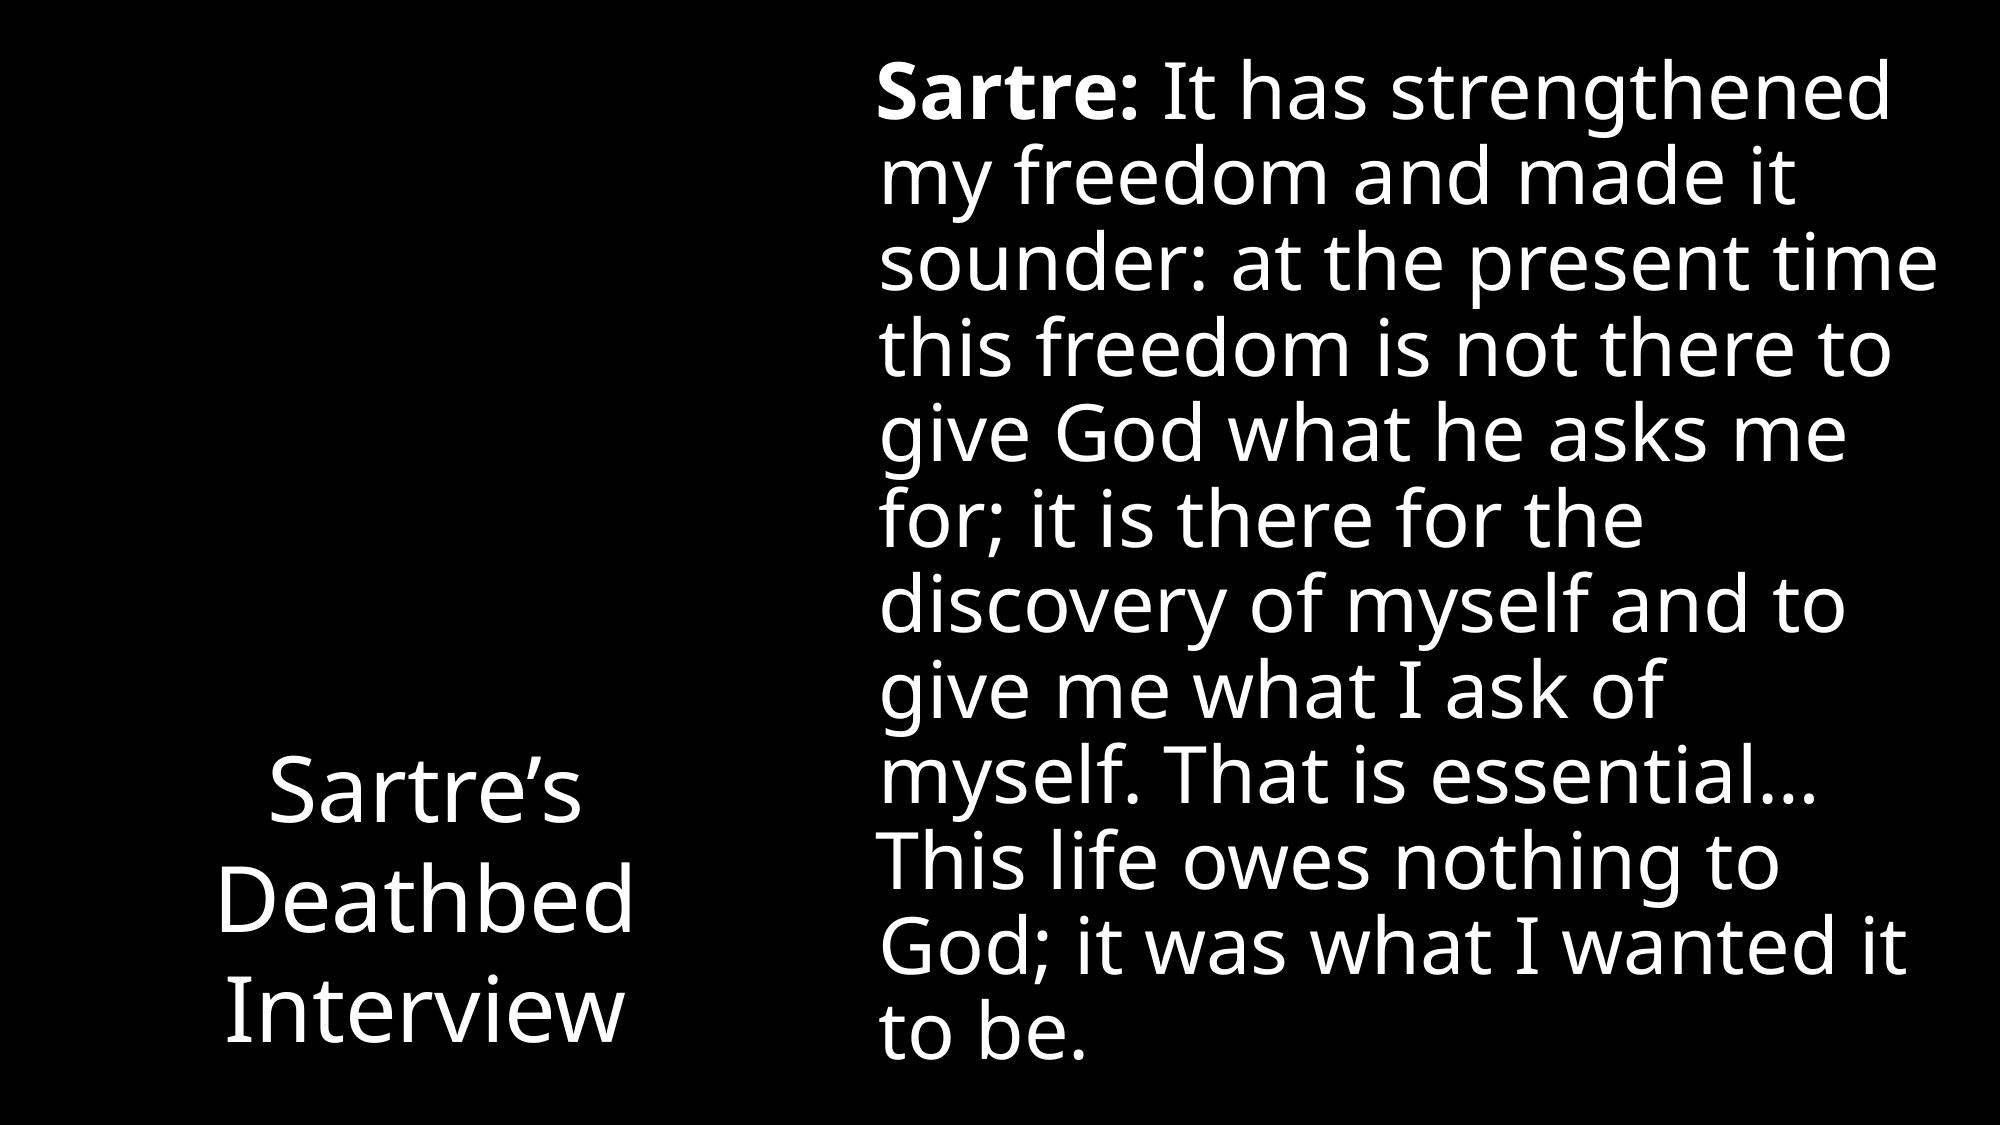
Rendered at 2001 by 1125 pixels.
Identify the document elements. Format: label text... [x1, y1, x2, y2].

text_box Sartre: It has strengthened my freedom and made it sounder: at the present time this freedom is not there to give God what he asks me for; it is there for the discovery of myself and to give me what I ask of myself. That is essential… This life owes nothing to God; it was what I wanted it to be. [861, 43, 1956, 1085]
text_box Sartre’s Deathbed Interview [44, 723, 808, 1069]
